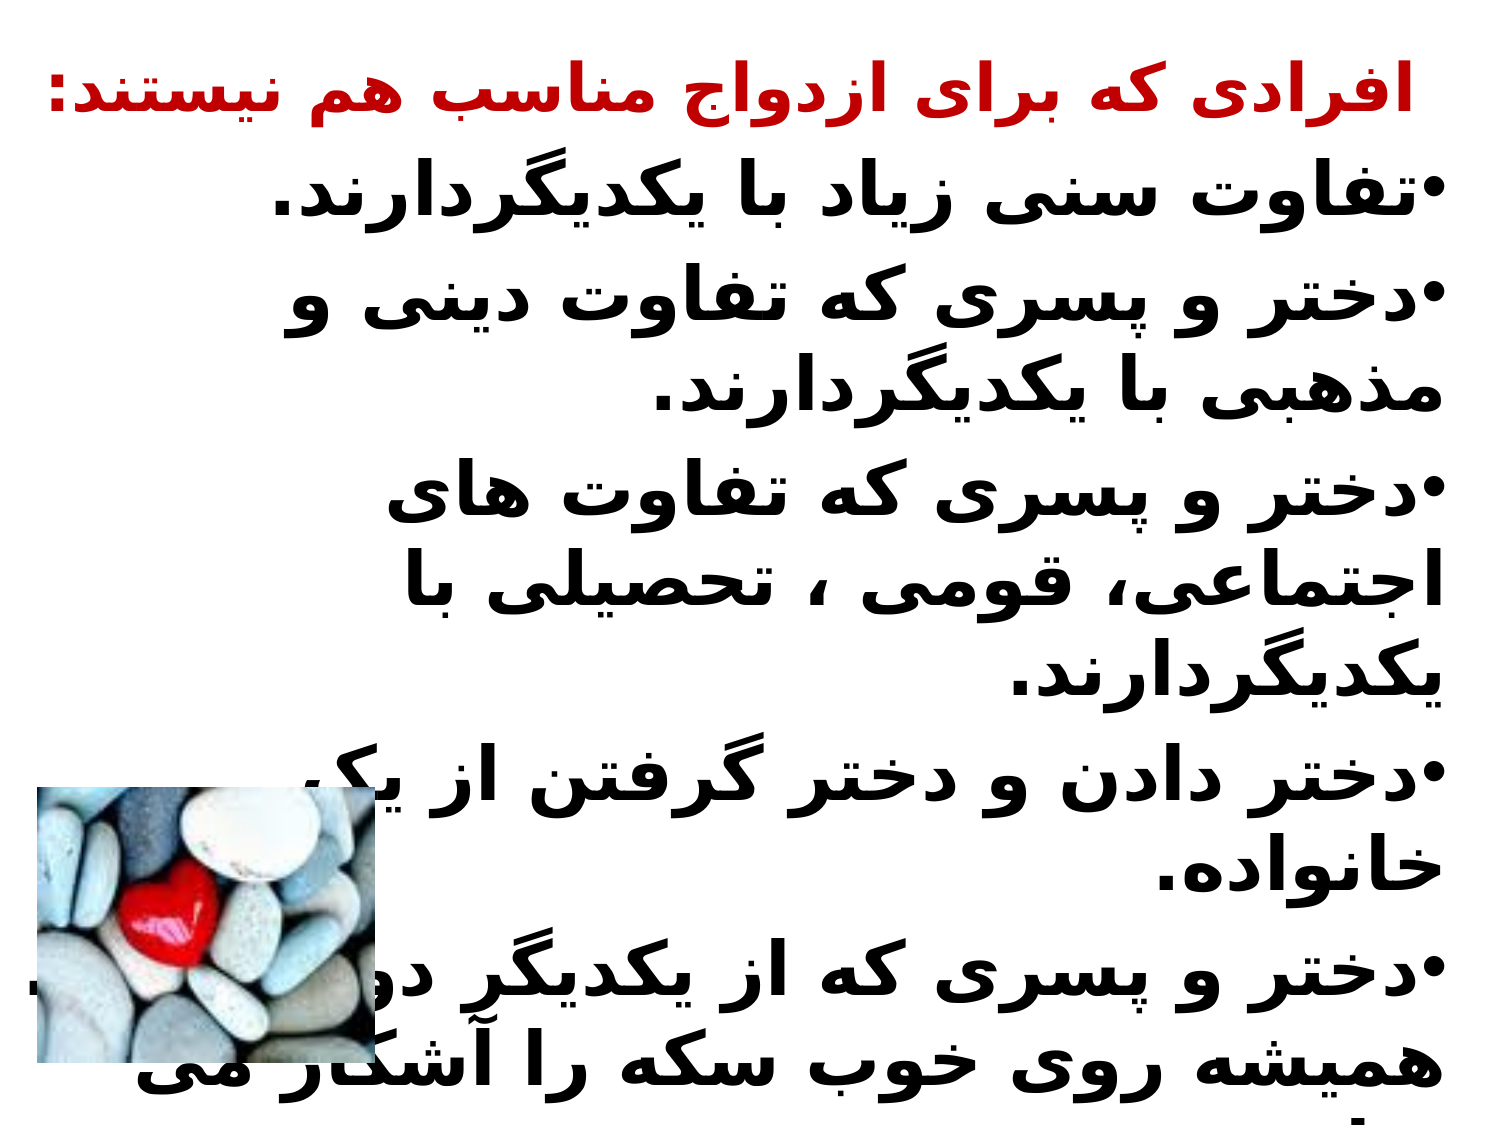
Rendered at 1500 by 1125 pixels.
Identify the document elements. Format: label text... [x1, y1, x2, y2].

picture [37, 787, 376, 1063]
subtitle افرادی که برای ازدواج مناسب هم نیستند: تفاوت سنی زیاد با یکدیگردارند. دختر و پسری که تفاوت دینی و مذهبی با یکدیگردارند. دختر و پسری که تفاوت های اجتماعی، قومی ، تحصیلی با یکدیگردارند. دختر دادن و دختر گرفتن از یک خانواده. دختر و پسری که از یکدیگر دور هستند. همیشه روی خوب سکه را آشکار می سازند. [0, 37, 1463, 1125]
